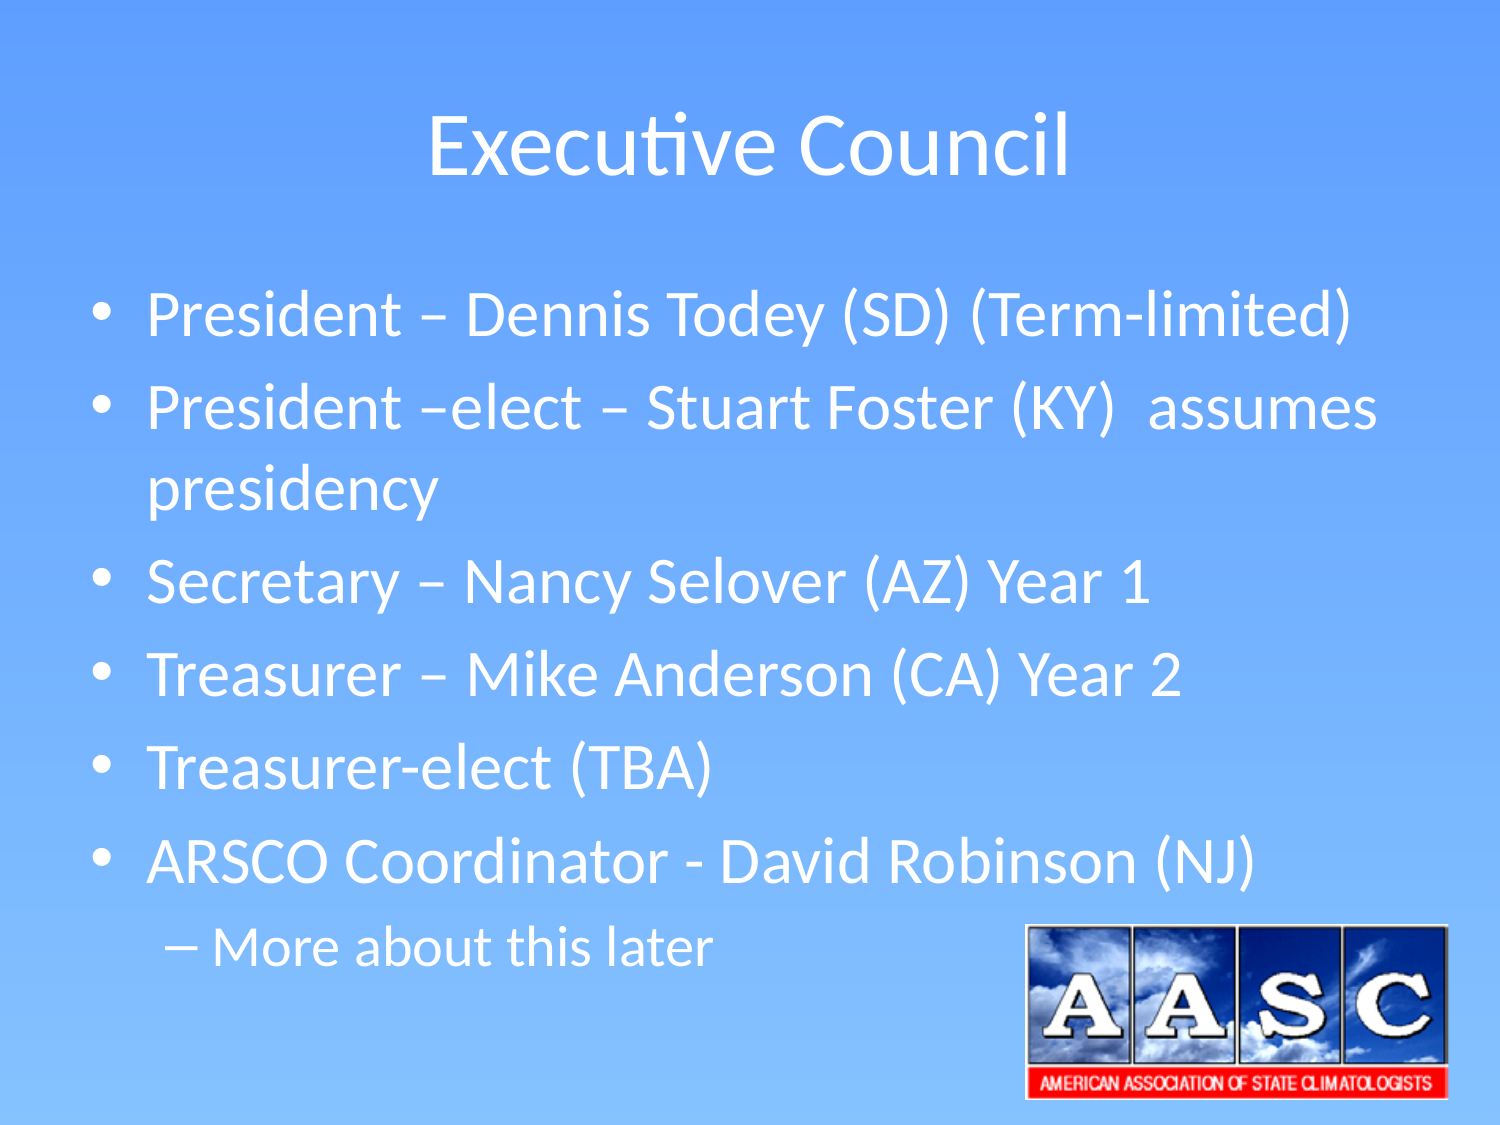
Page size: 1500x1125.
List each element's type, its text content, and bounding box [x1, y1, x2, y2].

picture [1024, 924, 1449, 1101]
title Executive Council [75, 45, 1425, 233]
list President – Dennis Todey (SD) (Term-limited) President –elect – Stuart Foster (KY) assumes presidency Secretary – Nancy Selover (AZ) Year 1 Treasurer – Mike Anderson (CA) Year 2 Treasurer-elect (TBA) ARSCO Coordinator - David Robinson (NJ) More about this later [75, 262, 1425, 1005]
